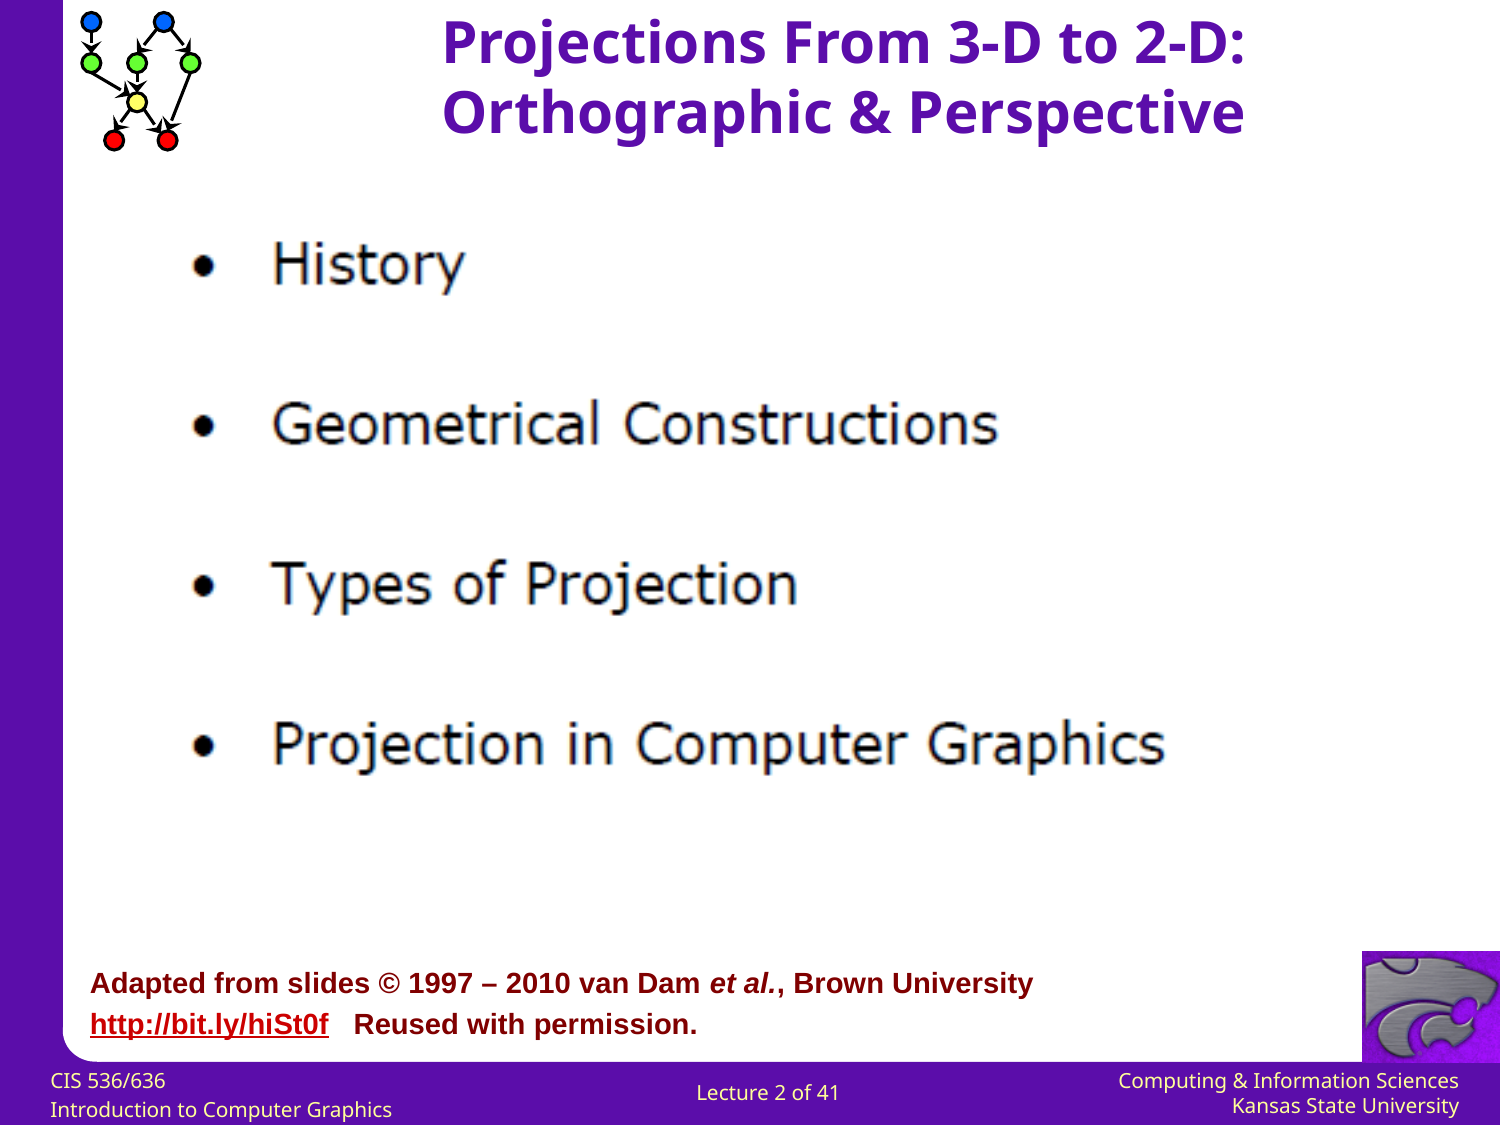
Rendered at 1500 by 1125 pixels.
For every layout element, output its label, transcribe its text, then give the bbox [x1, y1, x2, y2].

text_box Projections From 3-D to 2-D: Orthographic & Perspective [199, 12, 1488, 138]
text_box Adapted from slides © 1997 – 2010 van Dam et al., Brown University http://bit.ly/hiSt0f Reused with permission. [75, 957, 1075, 1048]
picture [1362, 951, 1500, 1063]
picture [149, 224, 1263, 801]
